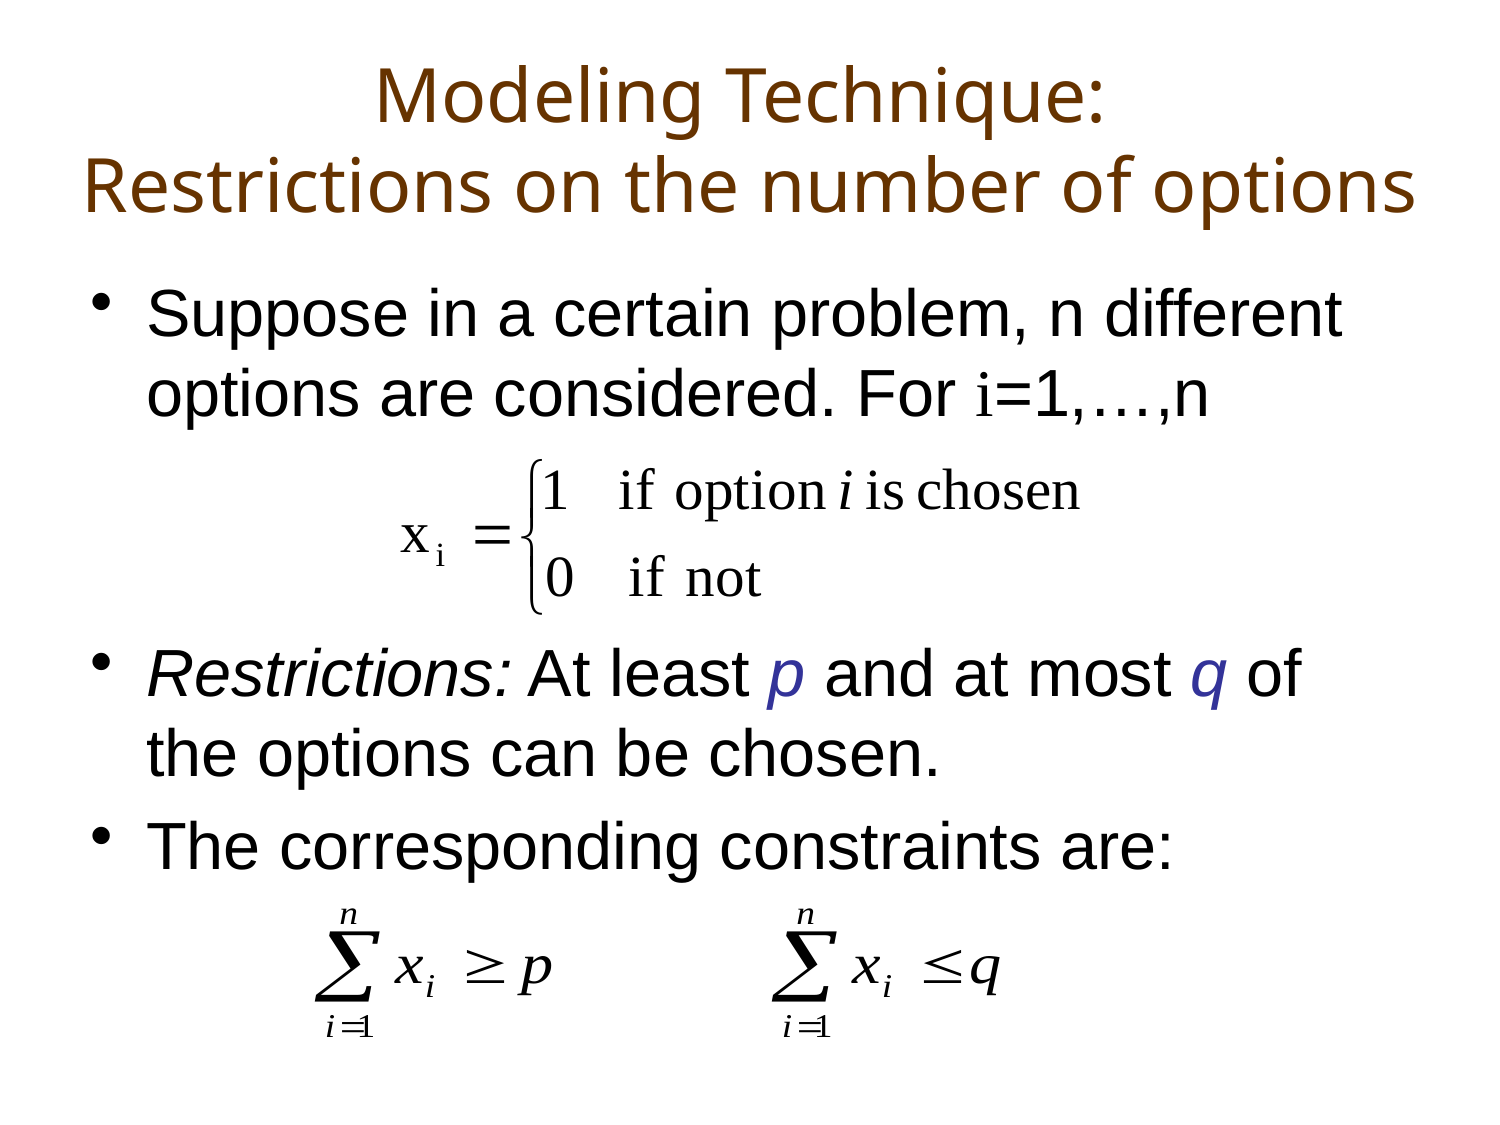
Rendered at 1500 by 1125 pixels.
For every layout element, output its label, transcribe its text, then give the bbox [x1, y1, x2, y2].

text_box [305, 887, 569, 1051]
list Suppose in a certain problem, n different options are considered. For i=1,…,n Restrictions: At least p and at most q of the options can be chosen. The corresponding constraints are: [75, 262, 1425, 1063]
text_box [762, 887, 1015, 1051]
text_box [390, 449, 1105, 626]
title Modeling Technique: Restrictions on the number of options [0, 50, 1500, 225]
